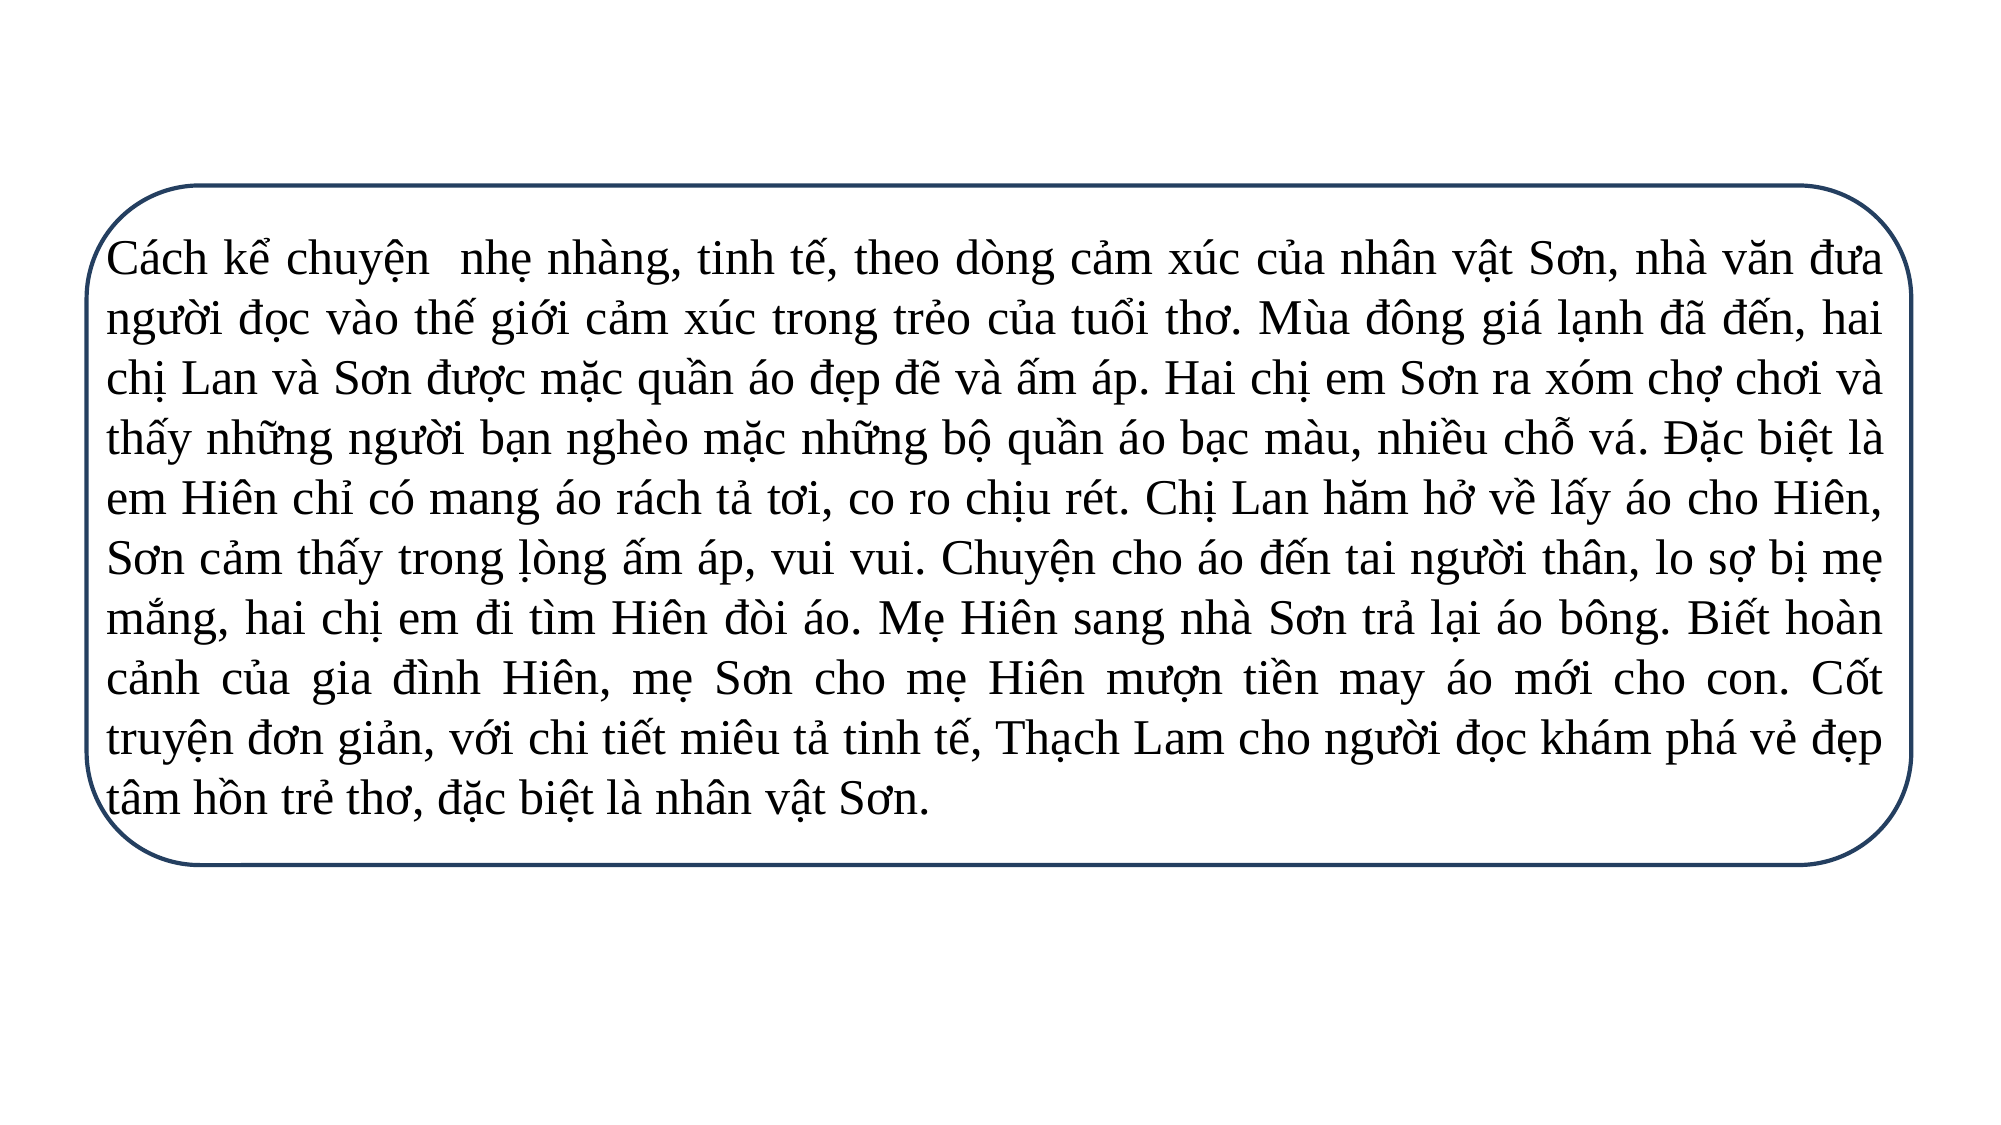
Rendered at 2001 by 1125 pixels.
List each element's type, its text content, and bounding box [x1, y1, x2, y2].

text_box [119, 832, 1879, 866]
text_box [1901, 251, 1912, 799]
text_box [122, 185, 1876, 216]
text_box Cách kể chuyện nhẹ nhàng, tinh tế, theo dòng cảm xúc của nhân vật Sơn, nhà văn đưa người đọc vào thế giới cảm xúc trong trẻo của tuổi thơ. Mùa đông giá lạnh đã đến, hai chị Lan và Sơn được mặc quần áo đẹp đẽ và ấm áp. Hai chị em Sơn ra xóm chợ chơi và thấy những người bạn nghèo mặc những bộ quần áo bạc màu, nhiều chỗ vá. Đặc biệt là em Hiên chỉ có mang áo rách tả tơi, co ro chịu rét. Chị Lan hăm hở về lấy áo cho Hiên, Sơn cảm thấy trong ḷòng ấm áp, vui vui. Chuyện cho áo đến tai người thân, lo sợ bị mẹ mắng, hai chị em đi tìm Hiên đòi áo. Mẹ Hiên sang nhà Sơn trả lại áo bông. Biết hoàn cảnh của gia đình Hiên, mẹ Sơn cho mẹ Hiên mượn tiền may áo mới cho con. Cốt truyện đơn giản, với chi tiết miêu tả tinh tế, Thạch Lam cho người đọc khám phá vẻ đẹp tâm hồn trẻ thơ, đặc biệt là nhân vật Sơn. [86, 216, 1901, 832]
